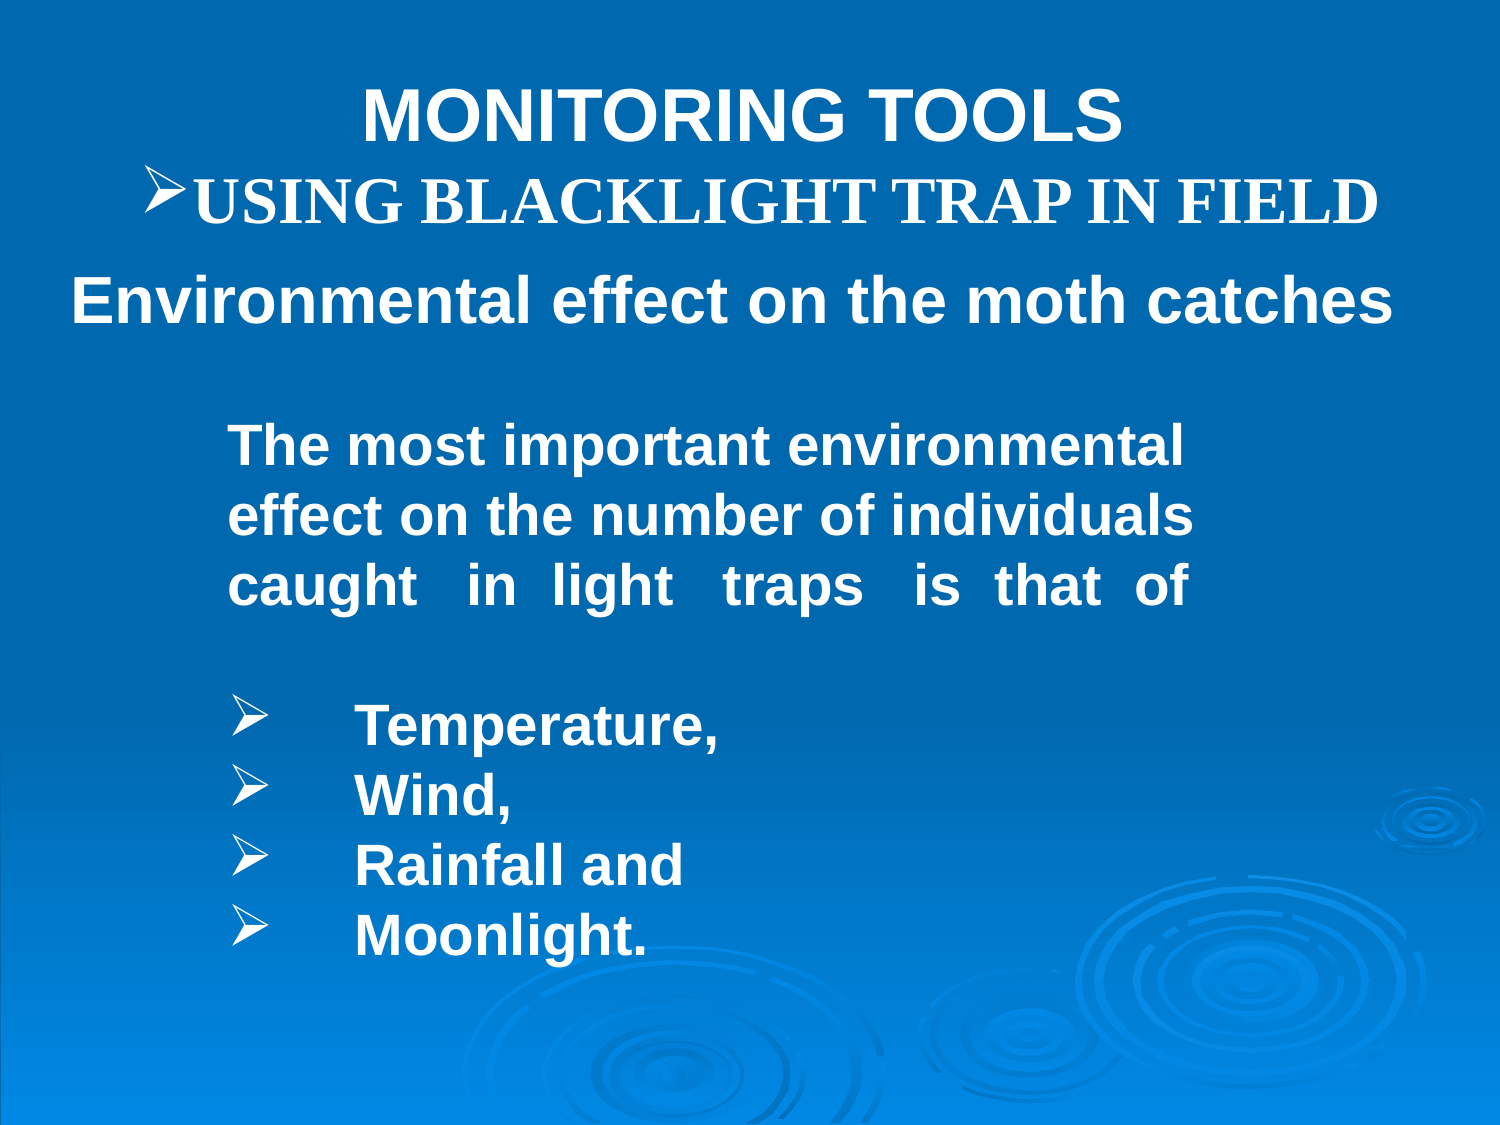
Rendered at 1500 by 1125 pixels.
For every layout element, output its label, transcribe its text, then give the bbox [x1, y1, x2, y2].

text_box The most important environmental effect on the number of individuals caught in light traps is that of Temperature, Wind, Rainfall and Moonlight. [212, 399, 1238, 975]
text_box USING BLACKLIGHT TRAP IN FIELD [124, 149, 1400, 245]
list MONITORING TOOLS [74, 99, 1413, 166]
text_box Environmental effect on the moth catches [55, 249, 1412, 345]
